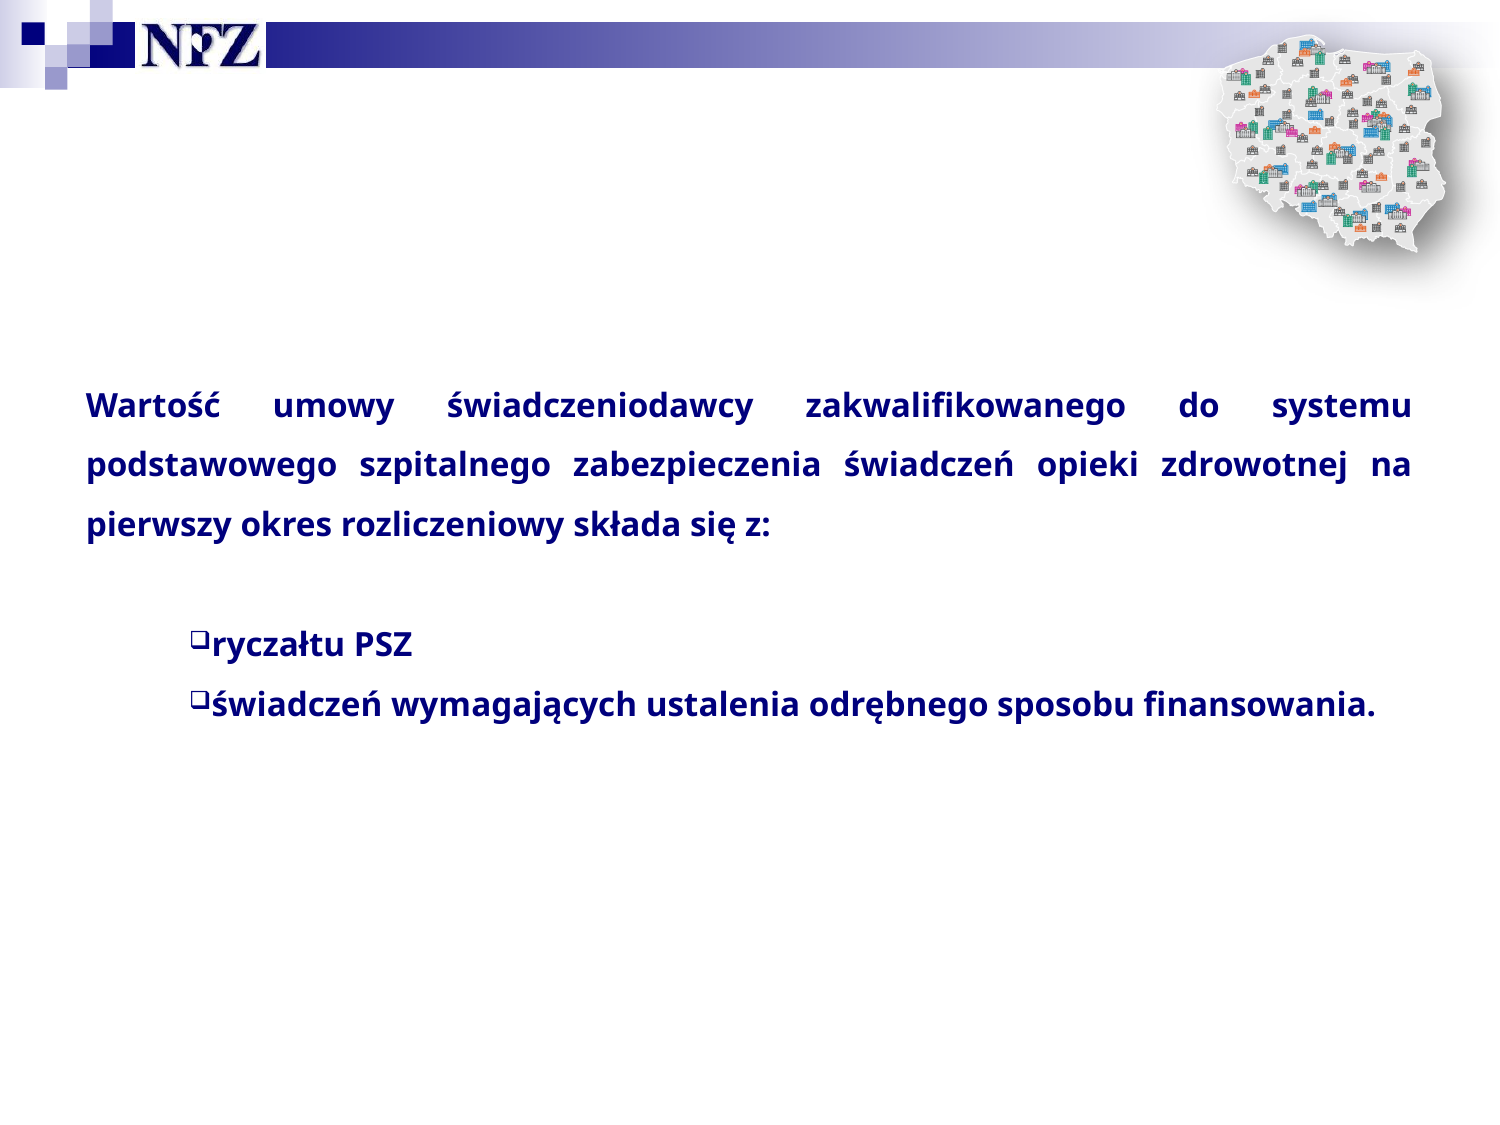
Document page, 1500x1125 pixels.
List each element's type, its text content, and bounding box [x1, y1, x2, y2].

picture [135, 18, 266, 74]
list Wartość umowy świadczeniodawcy zakwalifikowanego do systemu podstawowego szpitalnego zabezpieczenia świadczeń opieki zdrowotnej na pierwszy okres rozliczeniowy składa się z: ryczałtu PSZ świadczeń wymagających ustalenia odrębnego sposobu finansowania. [70, 356, 1430, 769]
picture [1212, 24, 1451, 263]
